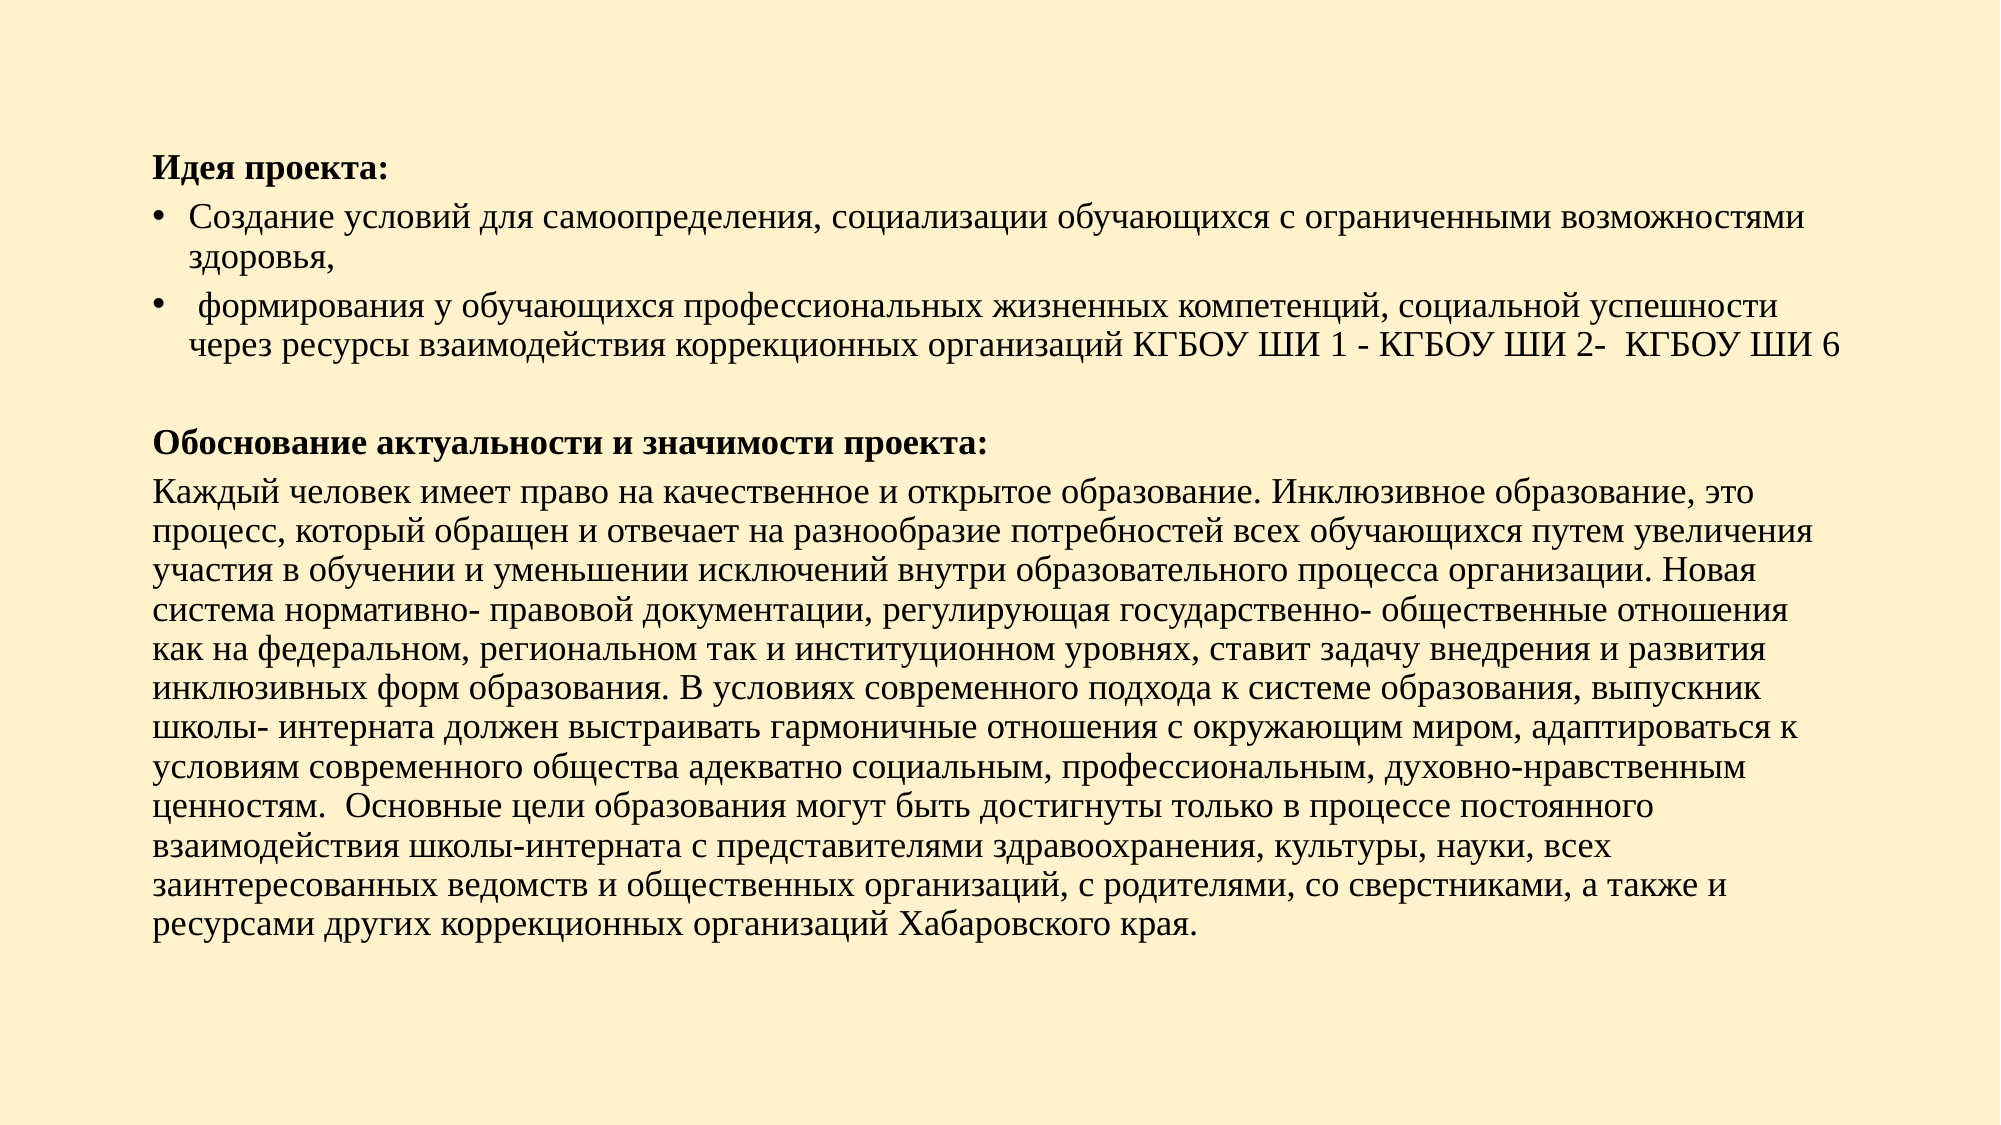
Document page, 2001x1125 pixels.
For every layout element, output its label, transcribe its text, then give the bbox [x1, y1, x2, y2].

list Идея проекта: Создание условий для самоопределения, социализации обучающихся с ограниченными возможностями здоровья, формирования у обучающихся профессиональных жизненных компетенций, социальной успешности через ресурсы взаимодействия коррекционных организаций КГБОУ ШИ 1 - КГБОУ ШИ 2- КГБОУ ШИ 6 Обоснование актуальности и значимости проекта: Каждый человек имеет право на качественное и открытое образование. Инклюзивное образование, это процесс, который обращен и отвечает на разнообразие потребностей всех обучающихся путем увеличения участия в обучении и уменьшении исключений внутри образовательного процесса организации. Новая система нормативно- правовой документации, регулирующая государственно- общественные отношения как на федеральном, региональном так и институционном уровнях, ставит задачу внедрения и развития инклюзивных форм образования. В условиях современного подхода к системе образования, выпускник школы- интерната должен выстраивать гармоничные отношения с окружающим миром, адаптироваться к условиям современного общества адекватно социальным, профессиональным, духовно-нравственным ценностям. Основные цели образования могут быть достигнуты только в процессе постоянного взаимодействия школы-интерната с представителями здравоохранения, культуры, науки, всех заинтересованных ведомств и общественных организаций, с родителями, со сверстниками, а также и ресурсами других коррекционных организаций Хабаровского края. [137, 99, 1863, 1014]
